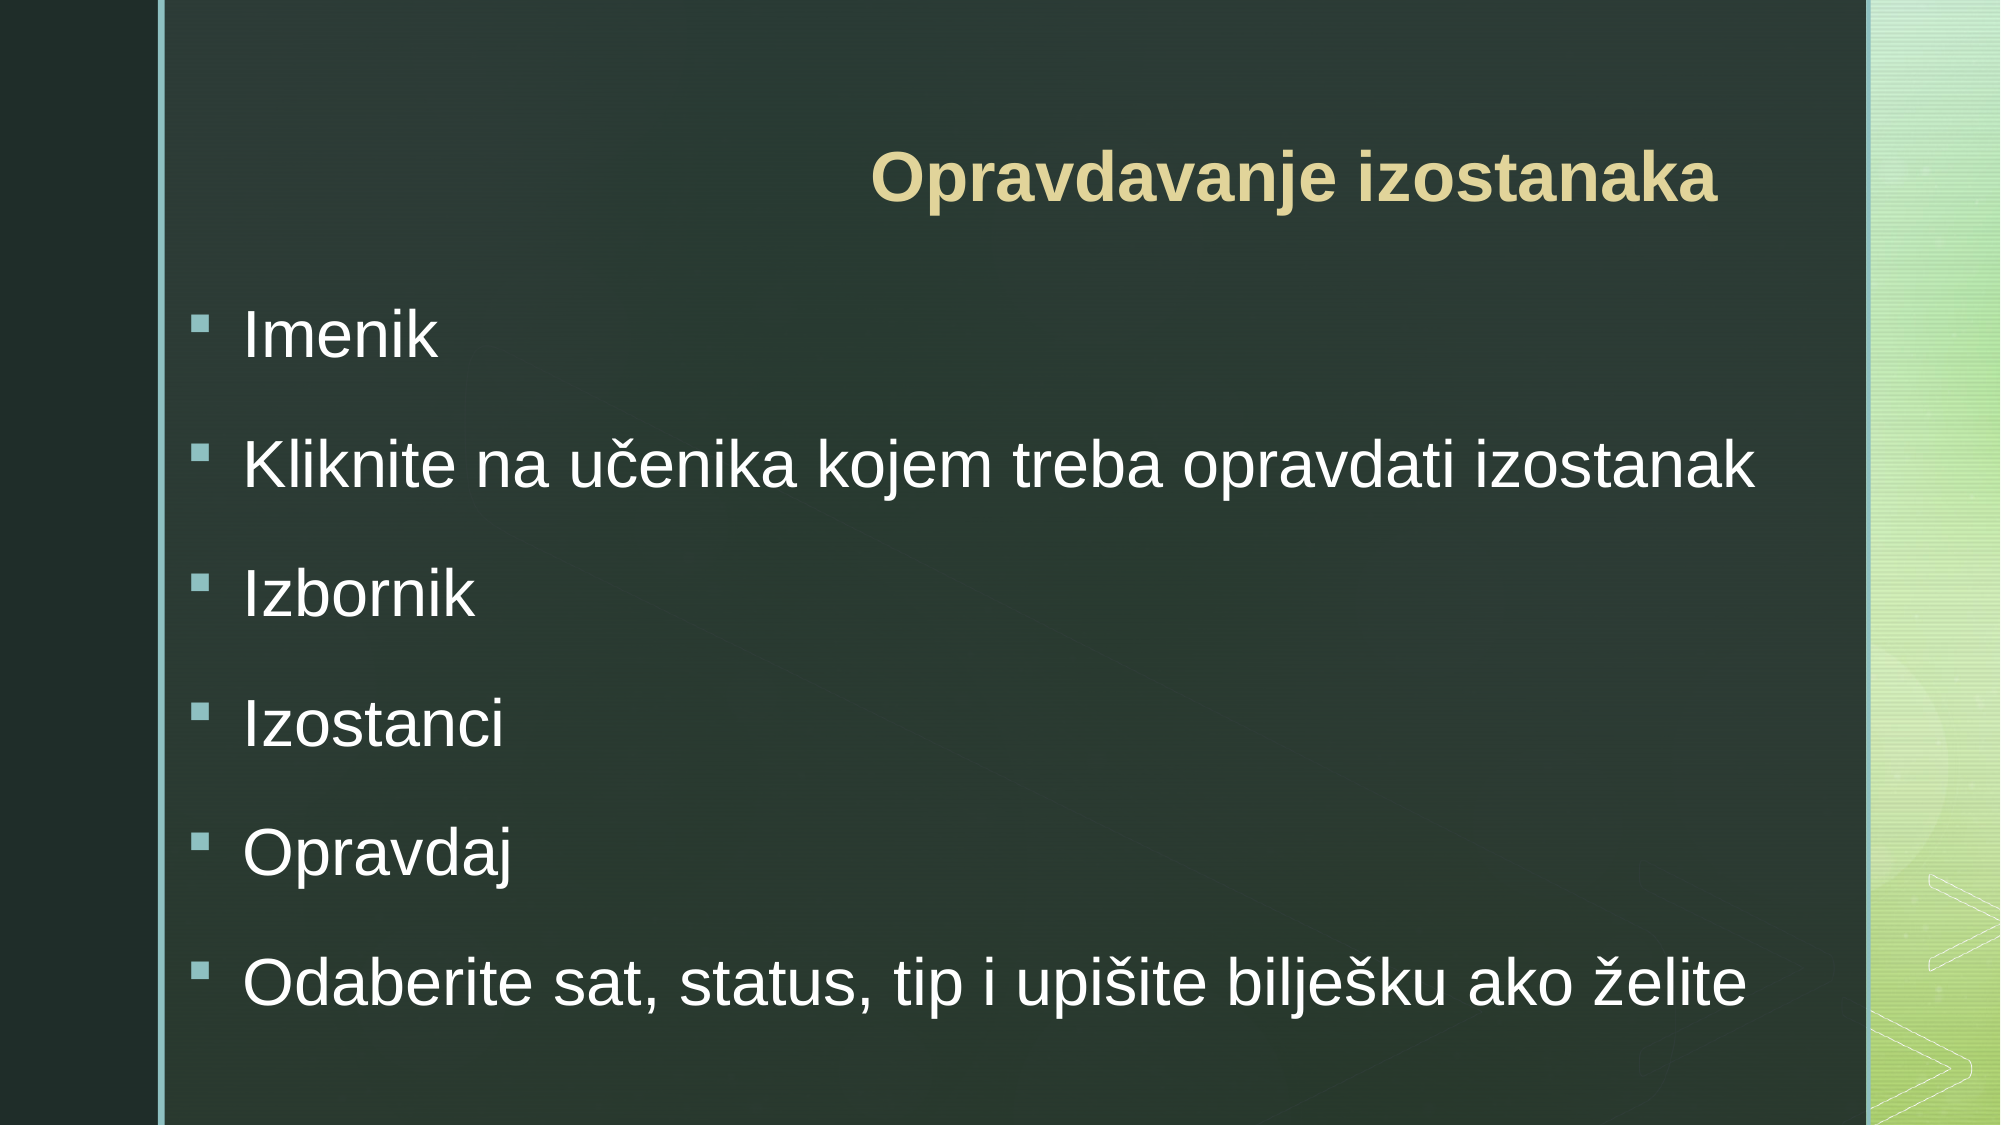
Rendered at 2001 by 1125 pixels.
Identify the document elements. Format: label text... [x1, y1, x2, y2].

picture [1871, 0, 2001, 1125]
list Imenik Kliknite na učenika kojem treba opravdati izostanak Izbornik Izostanci Opravdaj Odaberite sat, status, tip i upišite bilješku ako želite [171, 168, 1863, 1125]
title Opravdavanje izostanaka [428, 132, 1734, 168]
